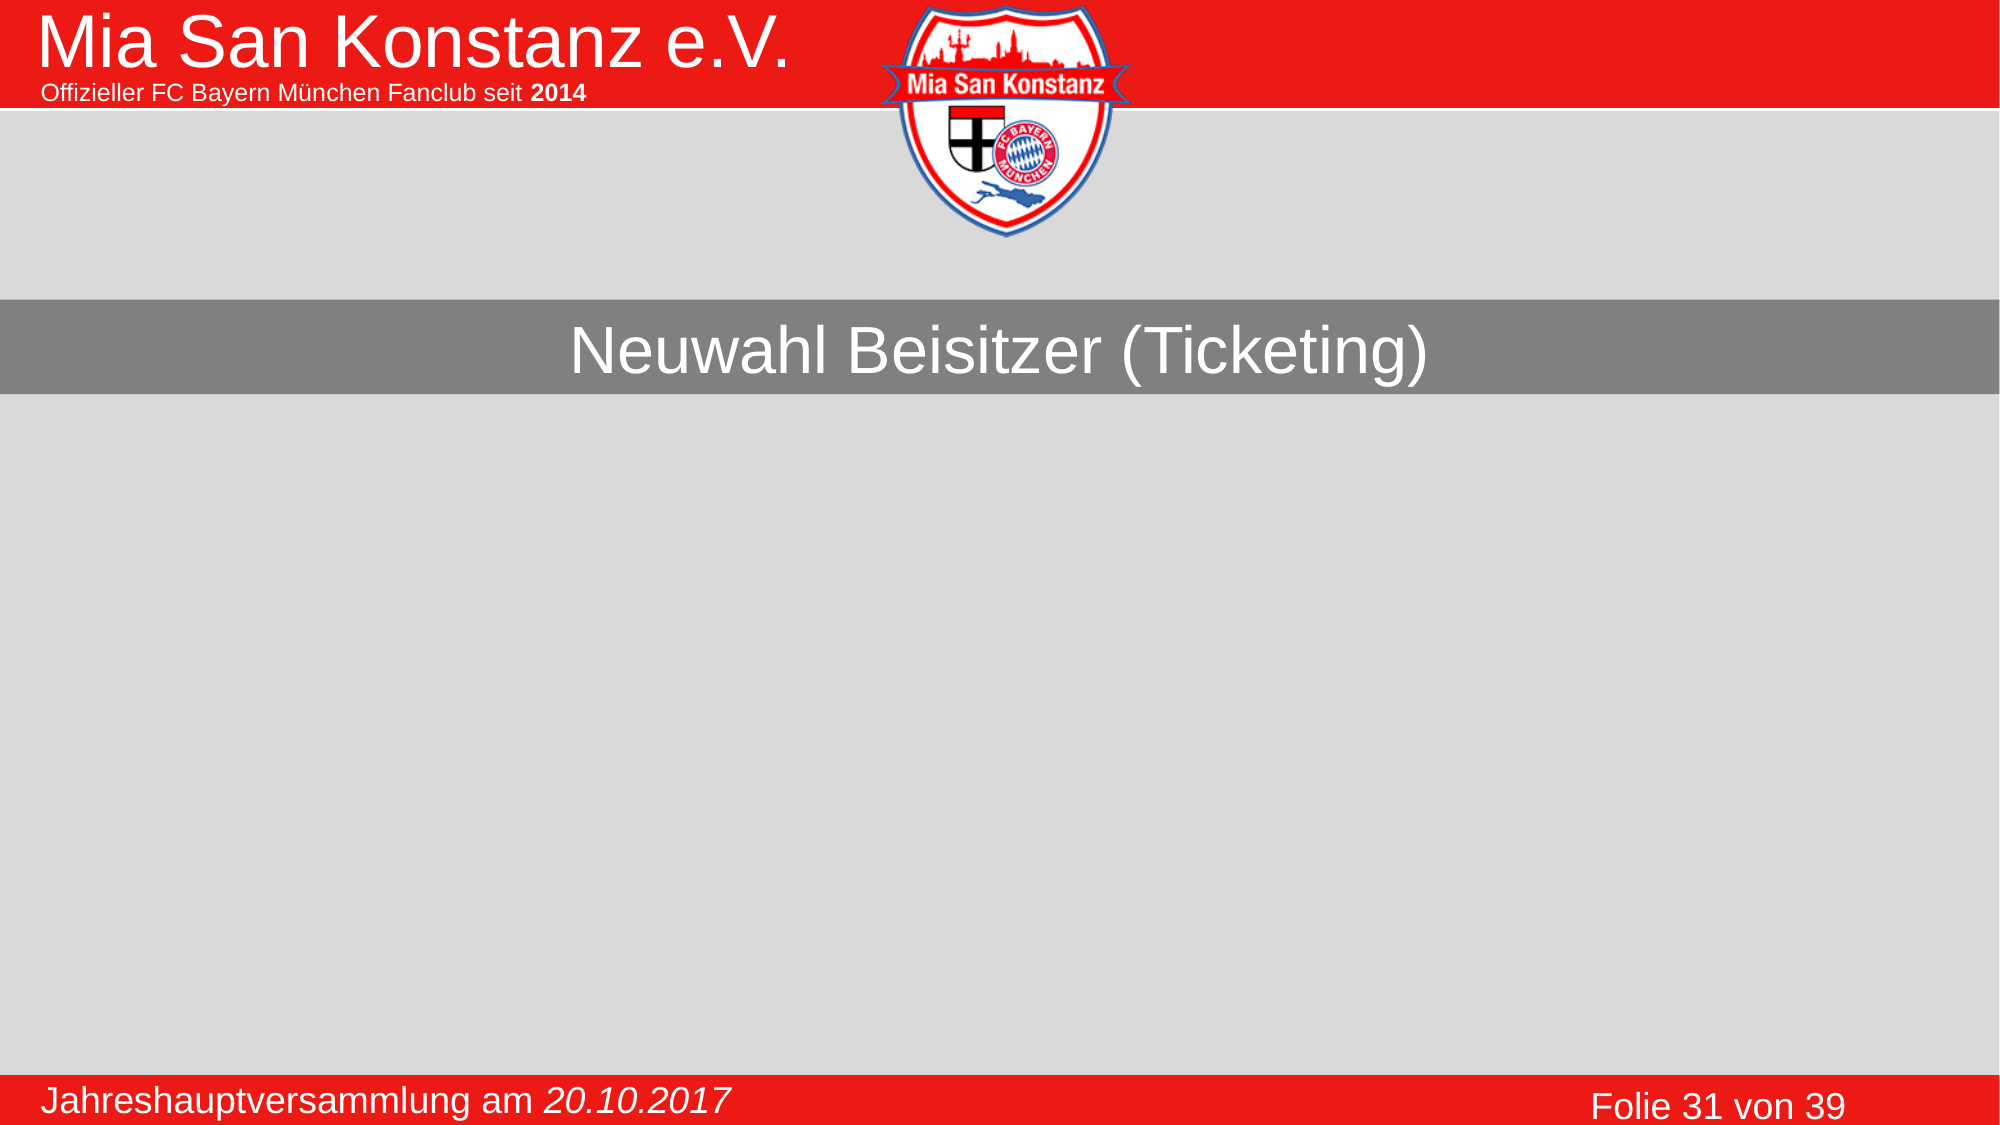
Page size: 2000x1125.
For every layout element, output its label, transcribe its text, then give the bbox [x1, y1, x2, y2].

picture [877, 2, 1135, 242]
text_box Neuwahl Beisitzer (Ticketing) [0, 299, 2000, 395]
